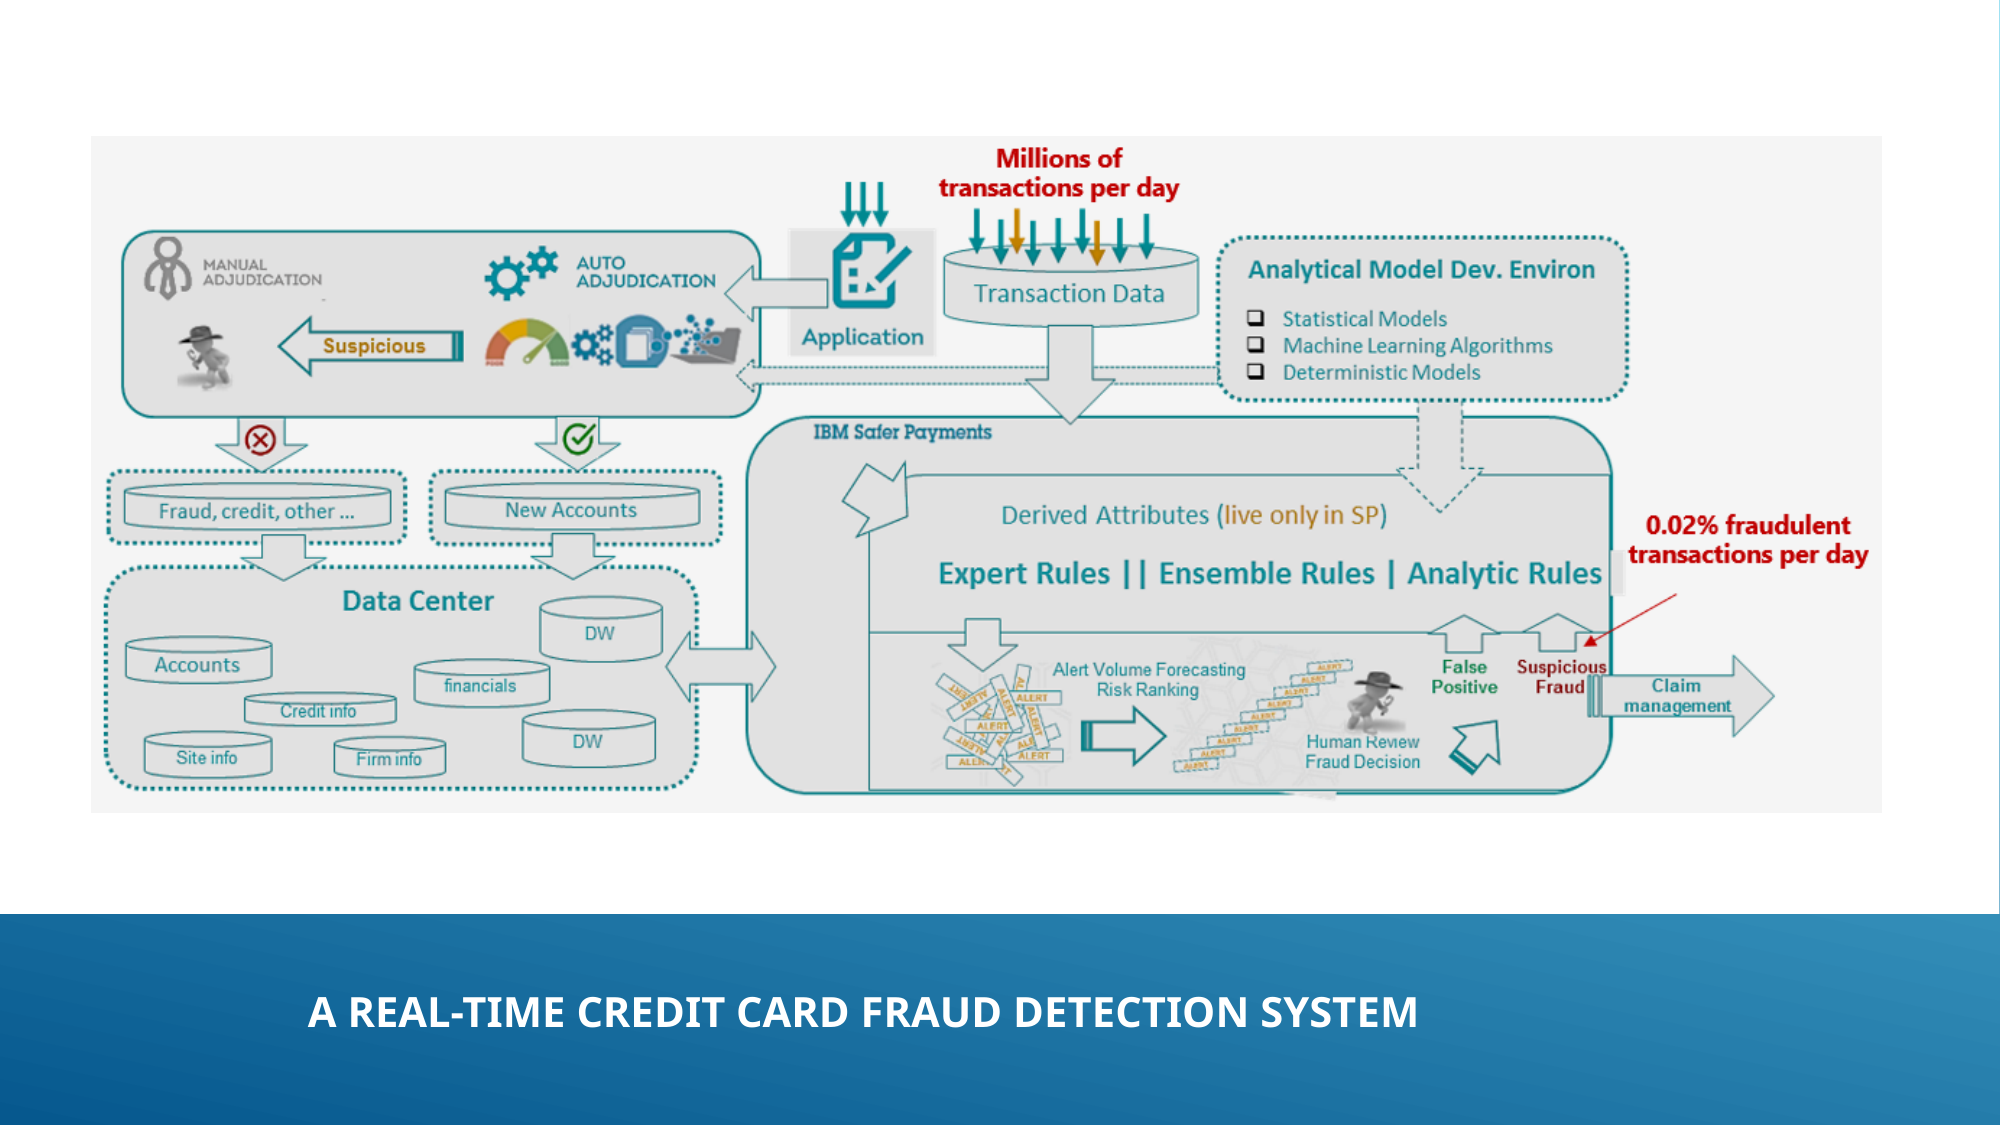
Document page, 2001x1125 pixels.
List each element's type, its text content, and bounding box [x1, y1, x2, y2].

text_box A real-time credit card fraud detection system [240, 970, 1435, 1051]
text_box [1510, 485, 2000, 1013]
text_box [0, 915, 2000, 1125]
picture [91, 136, 1882, 813]
text_box [0, 0, 2000, 915]
